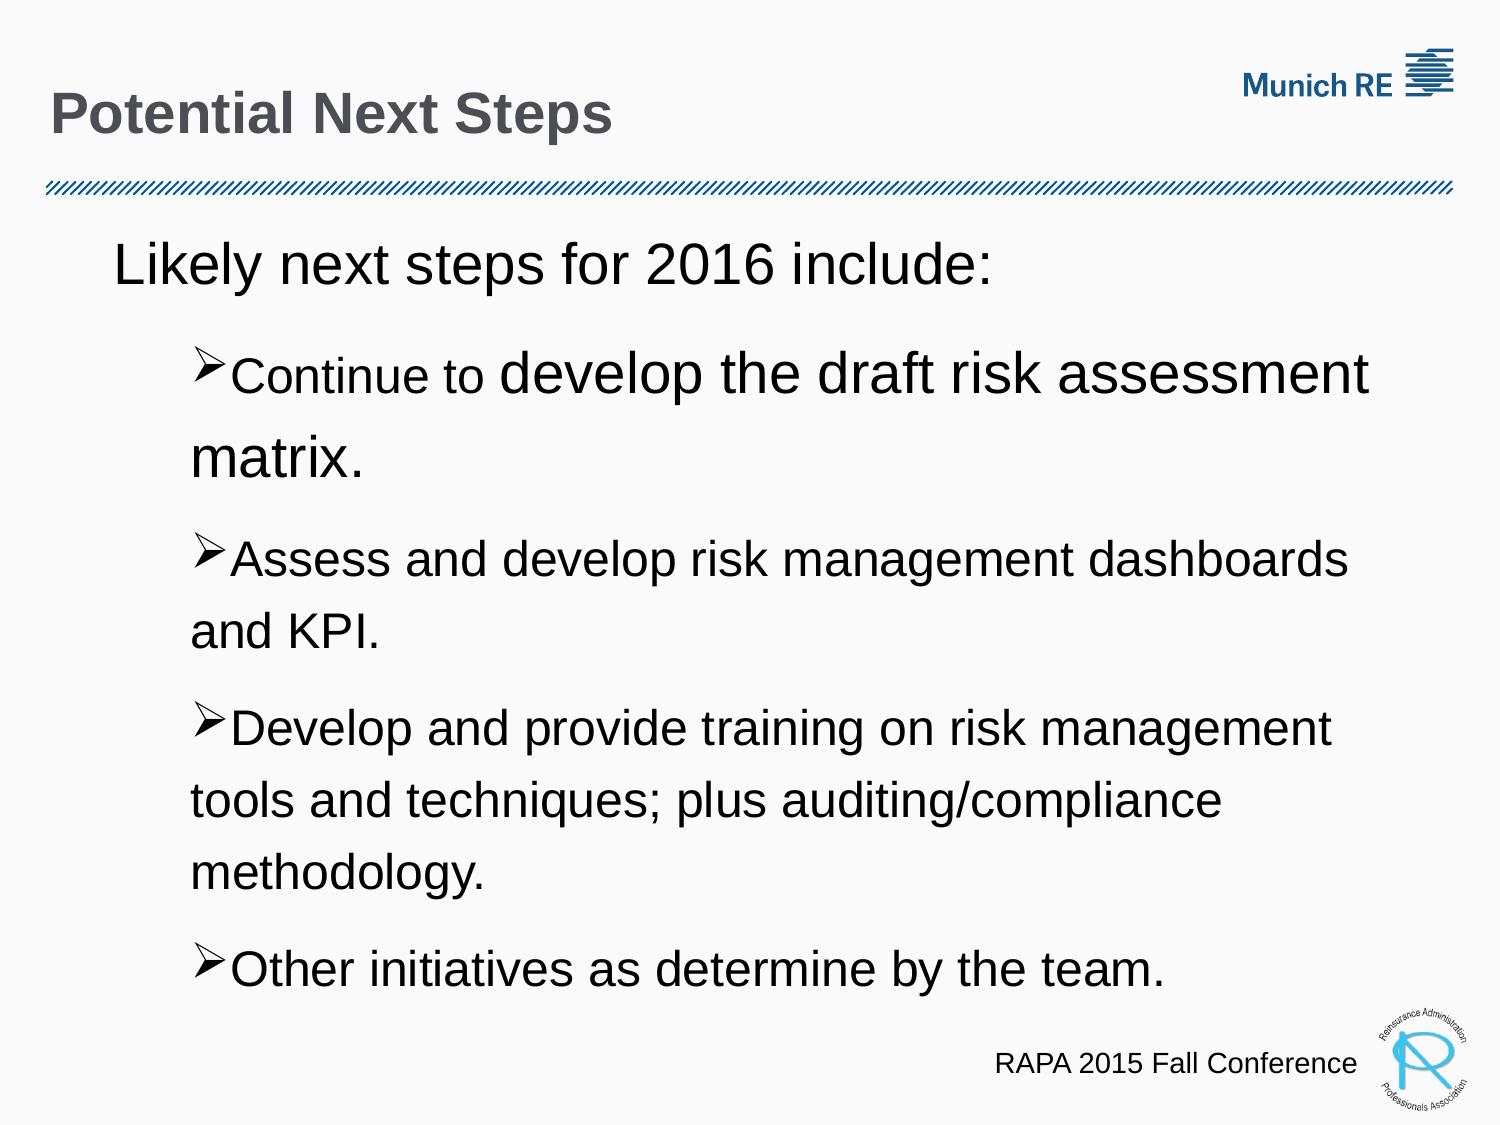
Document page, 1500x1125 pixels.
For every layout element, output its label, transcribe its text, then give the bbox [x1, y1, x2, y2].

title Potential Next Steps [50, 75, 1400, 200]
text_box RAPA 2015 Fall Conference [979, 1037, 1357, 1088]
picture [1362, 999, 1484, 1123]
list Likely next steps for 2016 include: Continue to develop the draft risk assessment matrix. Assess and develop risk management dashboards and KPI. Develop and provide training on risk management tools and techniques; plus auditing/compliance methodology. Other initiatives as determine by the team. [75, 212, 1425, 1000]
